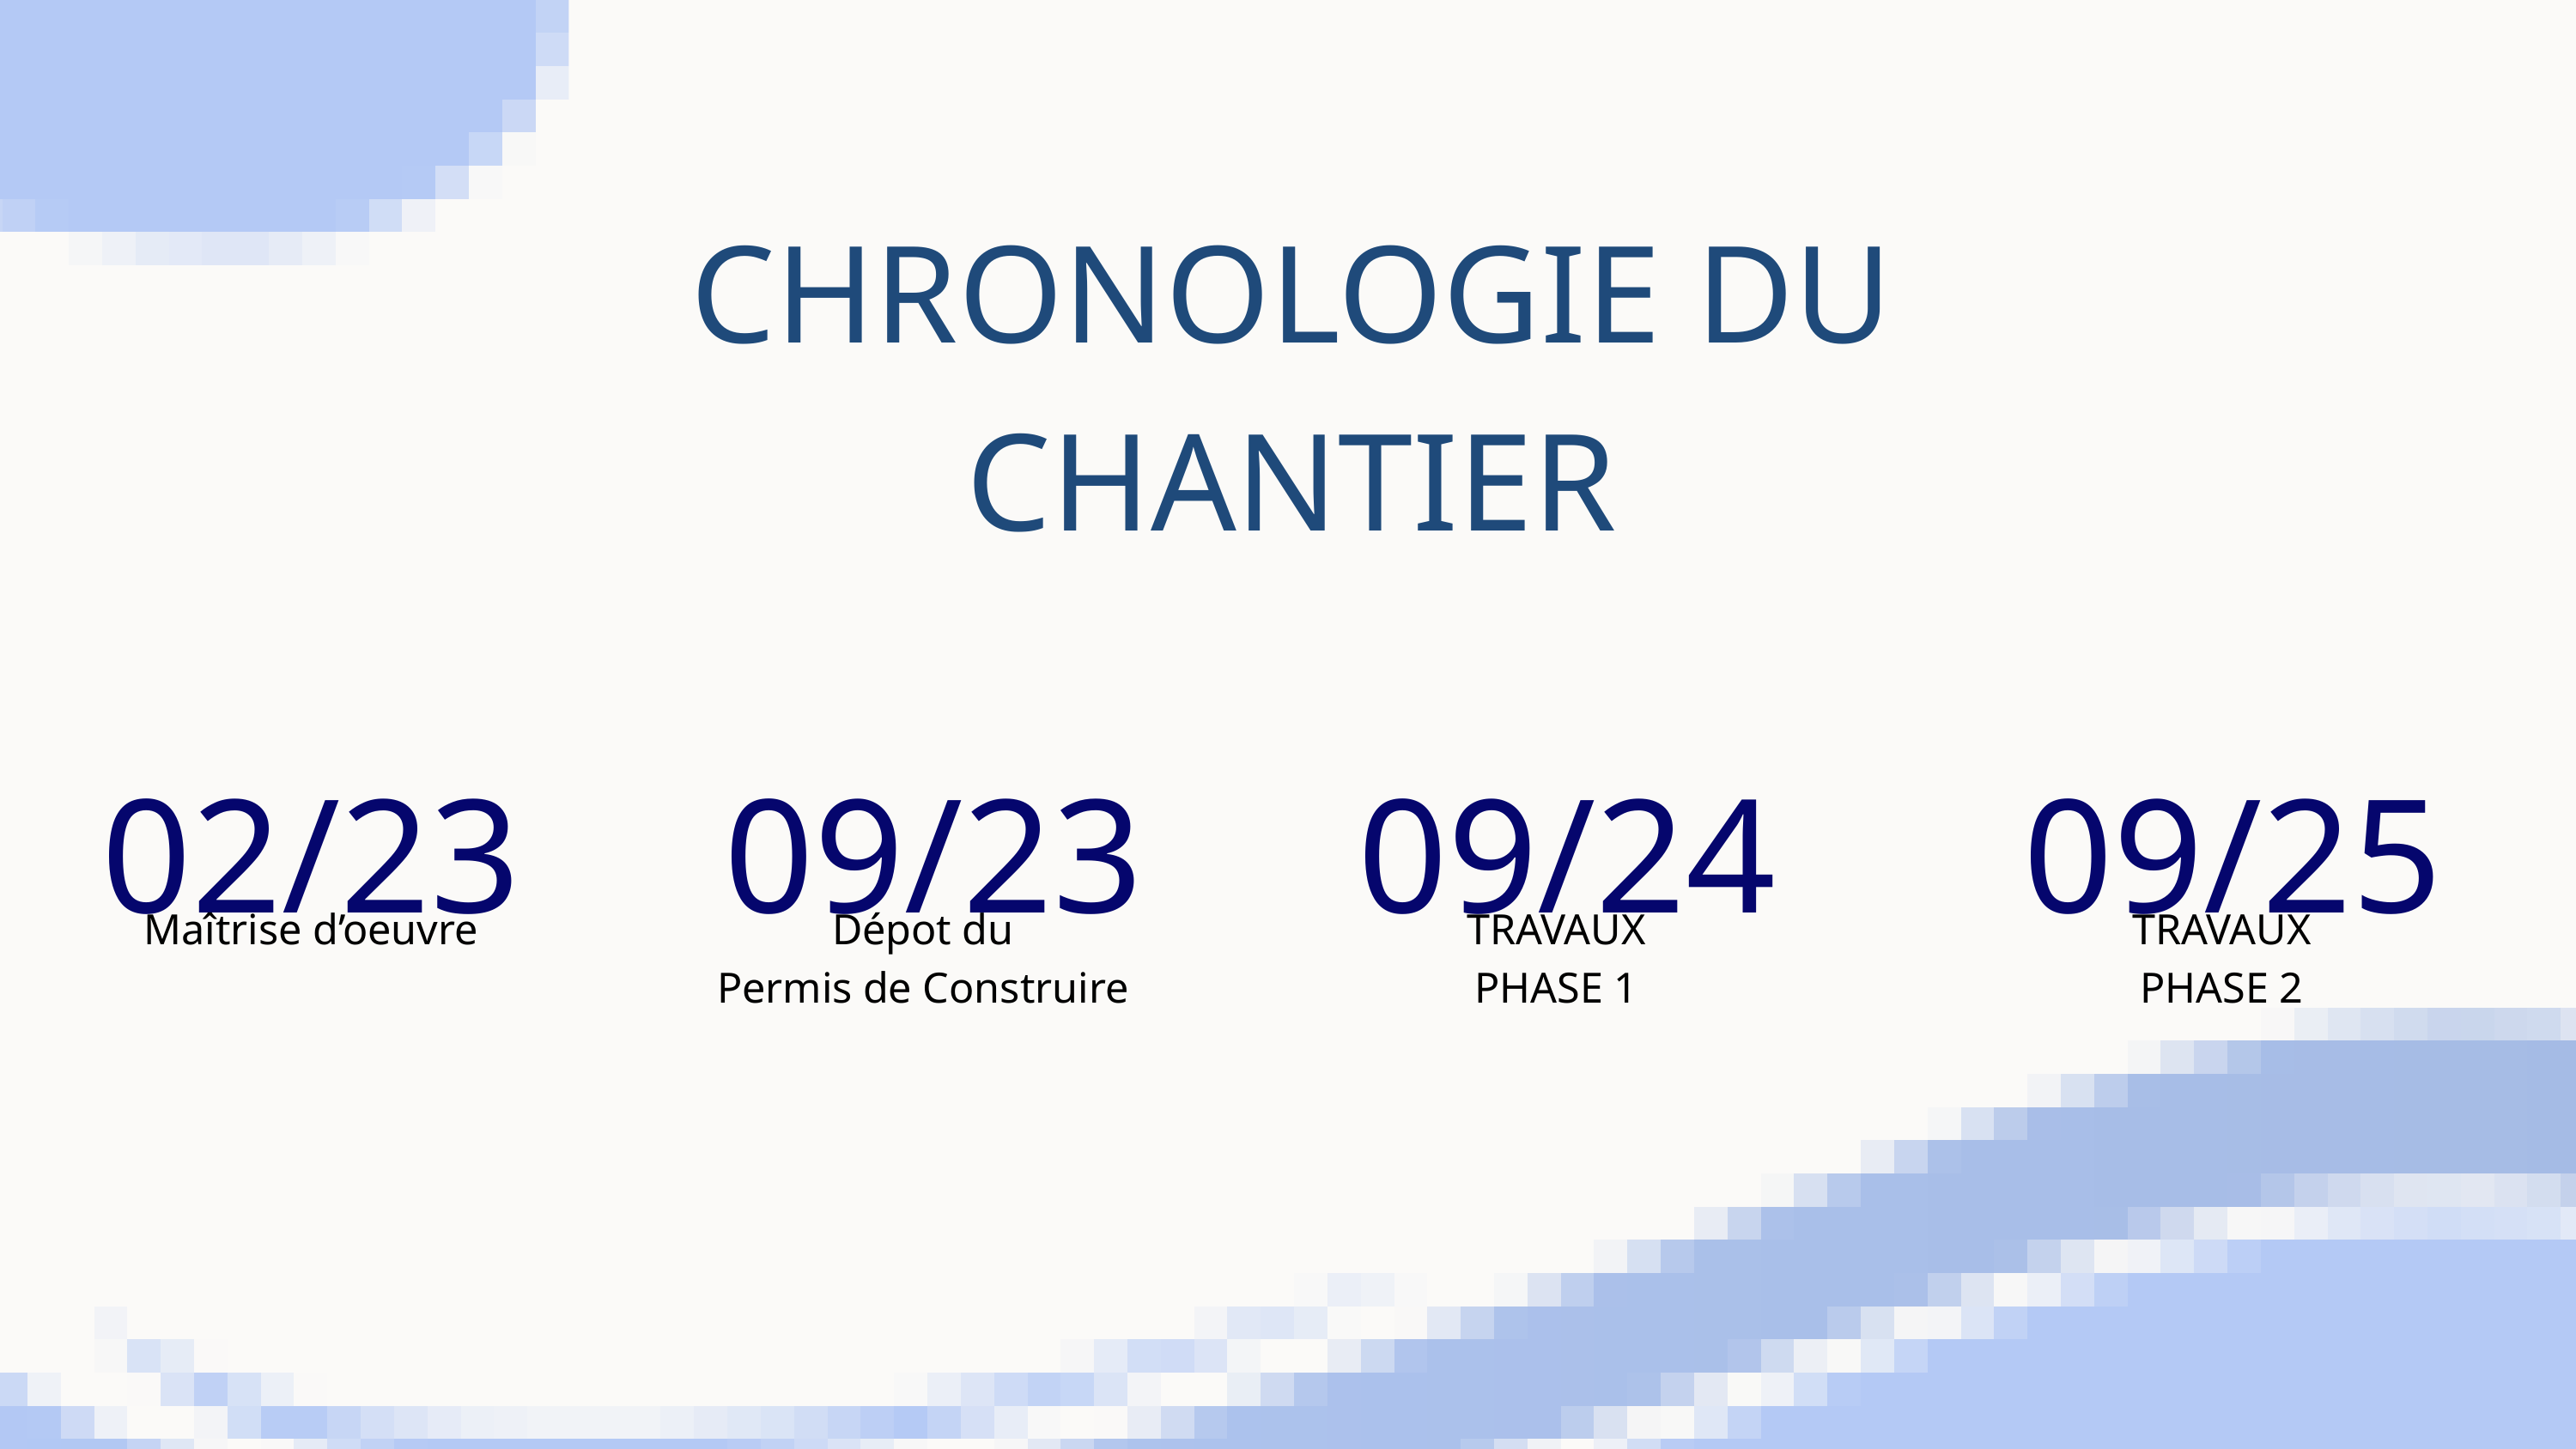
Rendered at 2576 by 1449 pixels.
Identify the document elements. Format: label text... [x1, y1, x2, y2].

text_box [0, 0, 569, 498]
text_box Dépot du Permis de Construire [681, 894, 1165, 1011]
text_box TRAVAUX PHASE 2 [1980, 894, 2464, 1011]
text_box [0, 1008, 2576, 1449]
text_box 02/23 [53, 578, 569, 945]
text_box TRAVAUX PHASE 1 [1315, 894, 1798, 1011]
text_box 09/25 [1964, 578, 2501, 945]
text_box 09/24 [1298, 578, 1836, 945]
text_box 09/23 [665, 578, 1202, 945]
text_box Maîtrise d’oeuvre [70, 894, 553, 953]
text_box CHRONOLOGIE DU CHANTIER [568, 181, 2015, 558]
